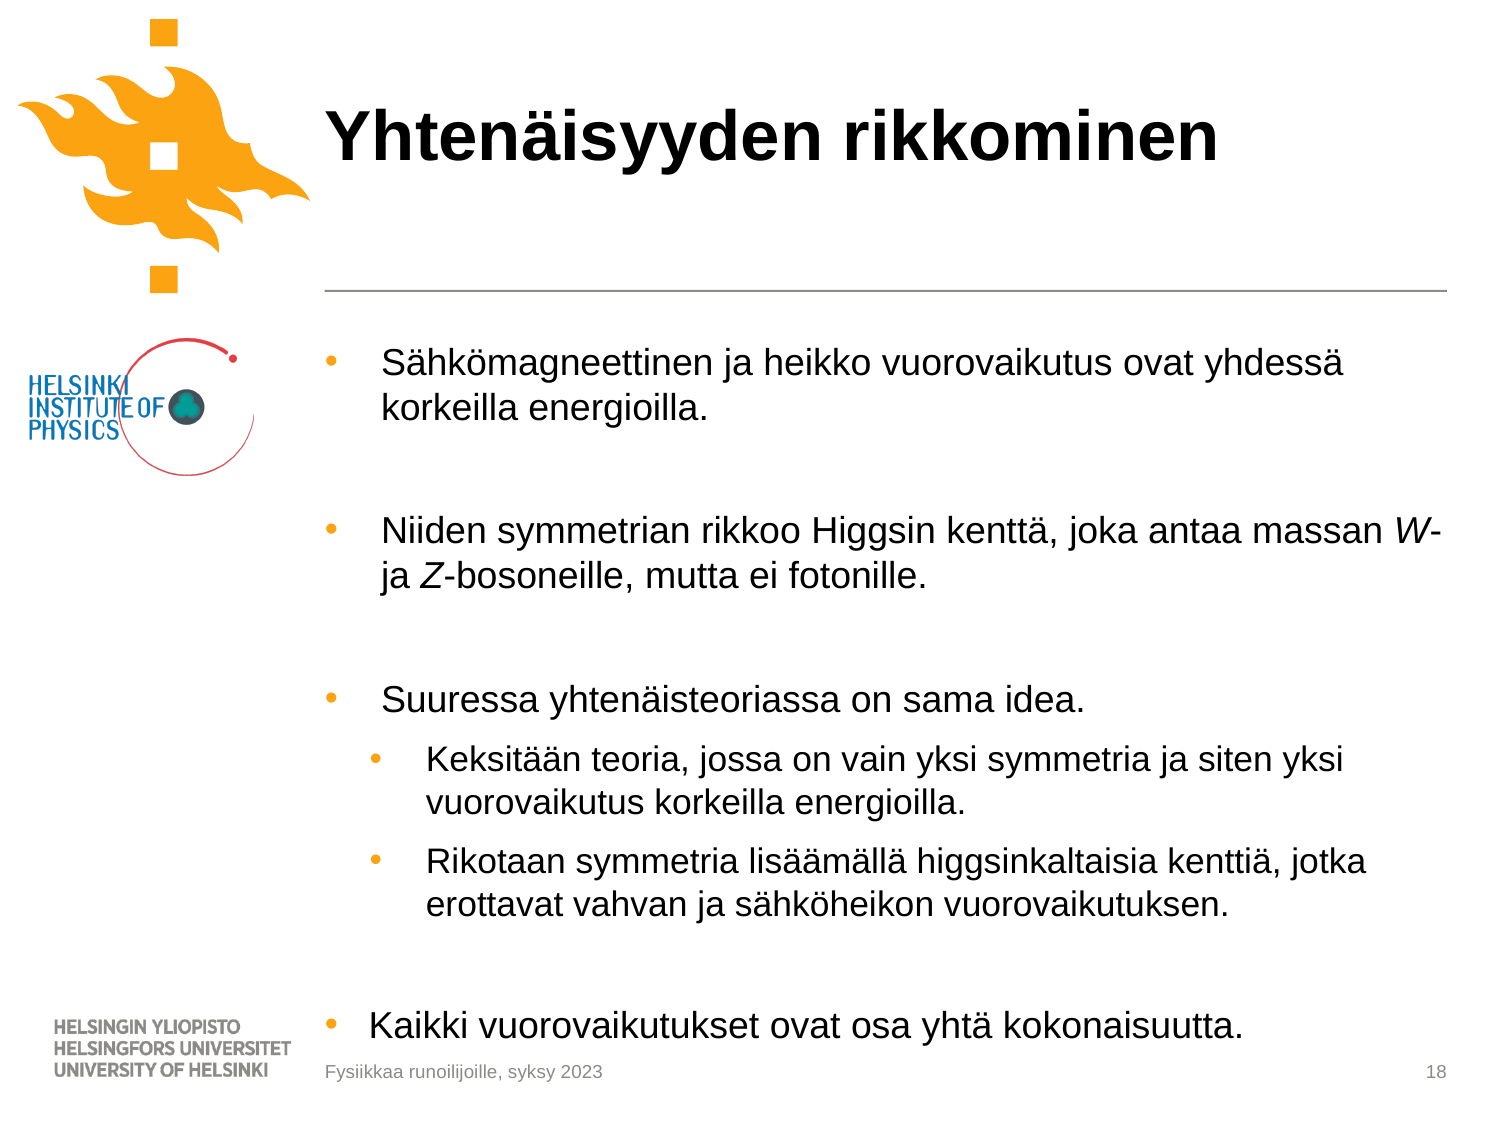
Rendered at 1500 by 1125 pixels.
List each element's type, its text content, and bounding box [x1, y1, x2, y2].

footer Fysiikkaa runoilijoille, syksy 2023 [324, 1064, 1069, 1083]
picture [53, 1017, 292, 1079]
title Yhtenäisyyden rikkominen [324, 90, 1447, 279]
slide_number 18 [1376, 1011, 1447, 1083]
list Sähkömagneettinen ja heikko vuorovaikutus ovat yhdessä korkeilla energioilla. Niiden symmetrian rikkoo Higgsin kenttä, joka antaa massan W- ja Z-bosoneille, mutta ei fotonille. Suuressa yhtenäisteoriassa on sama idea. Keksitään teoria, jossa on vain yksi symmetria ja siten yksi vuorovaikutus korkeilla energioilla. Rikotaan symmetria lisäämällä higgsinkaltaisia kenttiä, jotka erottavat vahvan ja sähköheikon vuorovaikutuksen. Kaikki vuorovaikutukset ovat osa yhtä kokonaisuutta. [324, 338, 1453, 1059]
